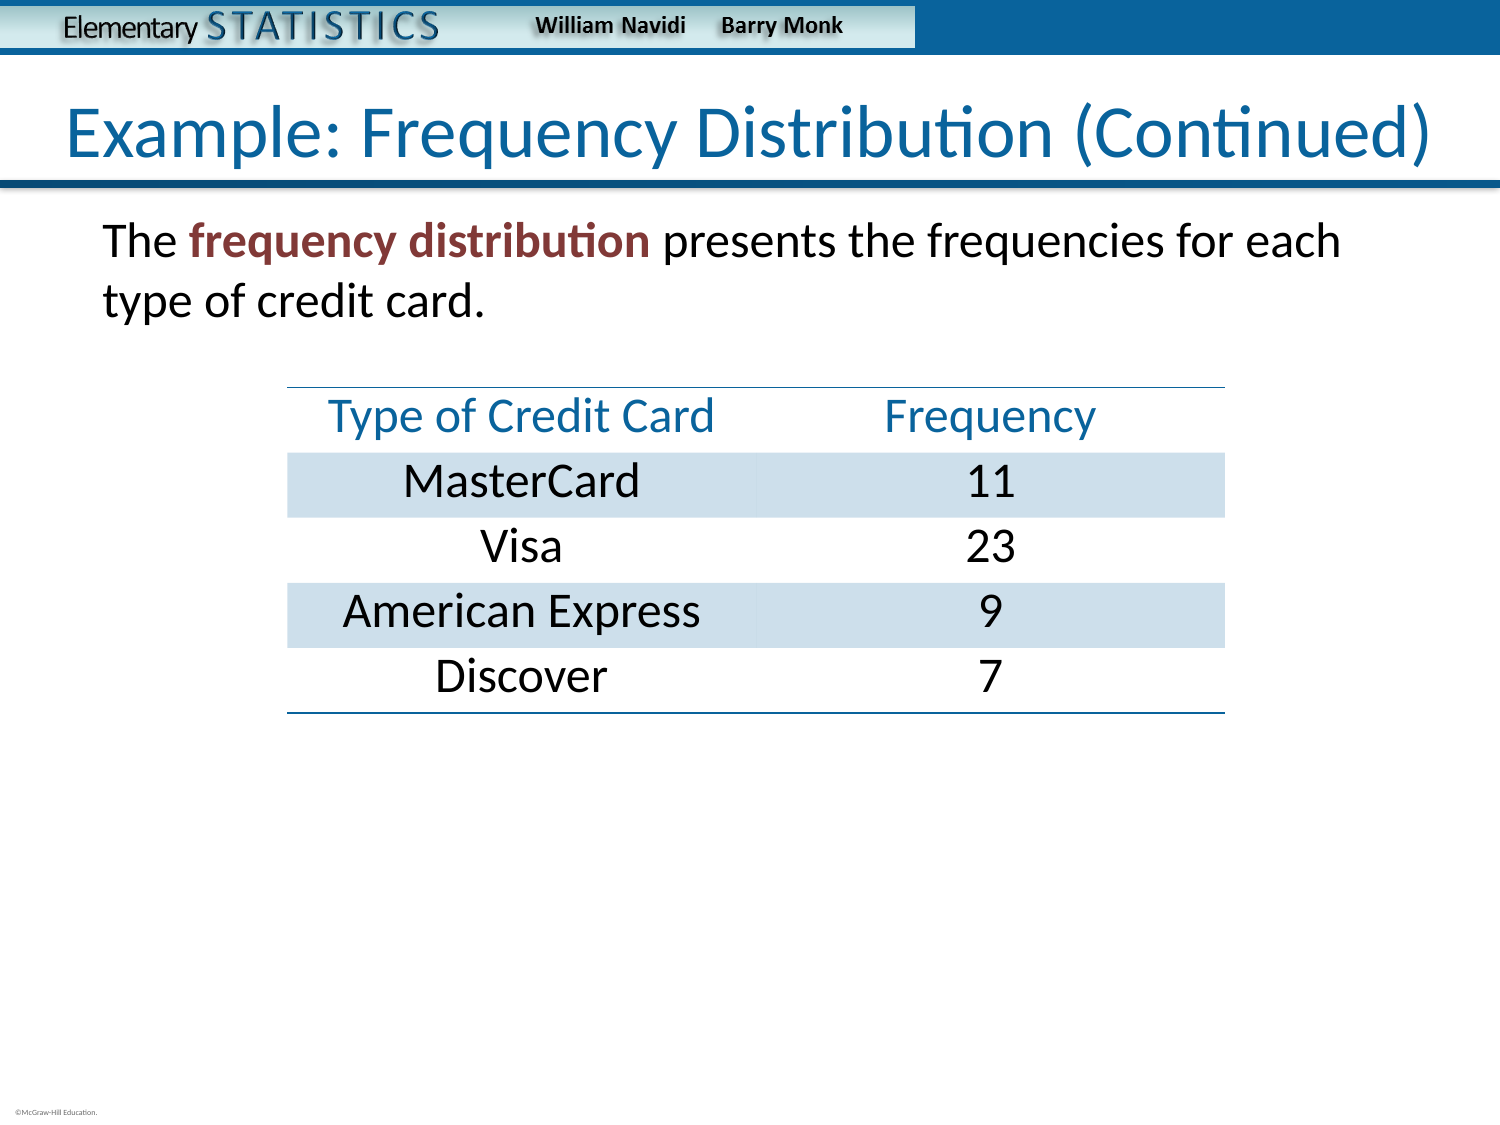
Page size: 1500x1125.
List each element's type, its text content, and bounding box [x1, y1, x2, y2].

table_cell 11 [756, 453, 1225, 518]
table_cell Discover [287, 648, 756, 712]
table_header Frequency [756, 388, 1225, 453]
table_cell MasterCard [287, 453, 756, 518]
picture [0, 0, 1500, 73]
title Example: Frequency Distribution (Continued) [0, 75, 1500, 175]
table_cell 7 [756, 648, 1225, 712]
list The frequency distribution presents the frequencies for each type of credit card. [87, 200, 1425, 313]
table_cell Visa [287, 518, 756, 583]
table_cell American Express [287, 583, 756, 648]
table_header Type of Credit Card [287, 388, 756, 453]
table_cell 23 [756, 518, 1225, 583]
table_cell 9 [756, 583, 1225, 648]
